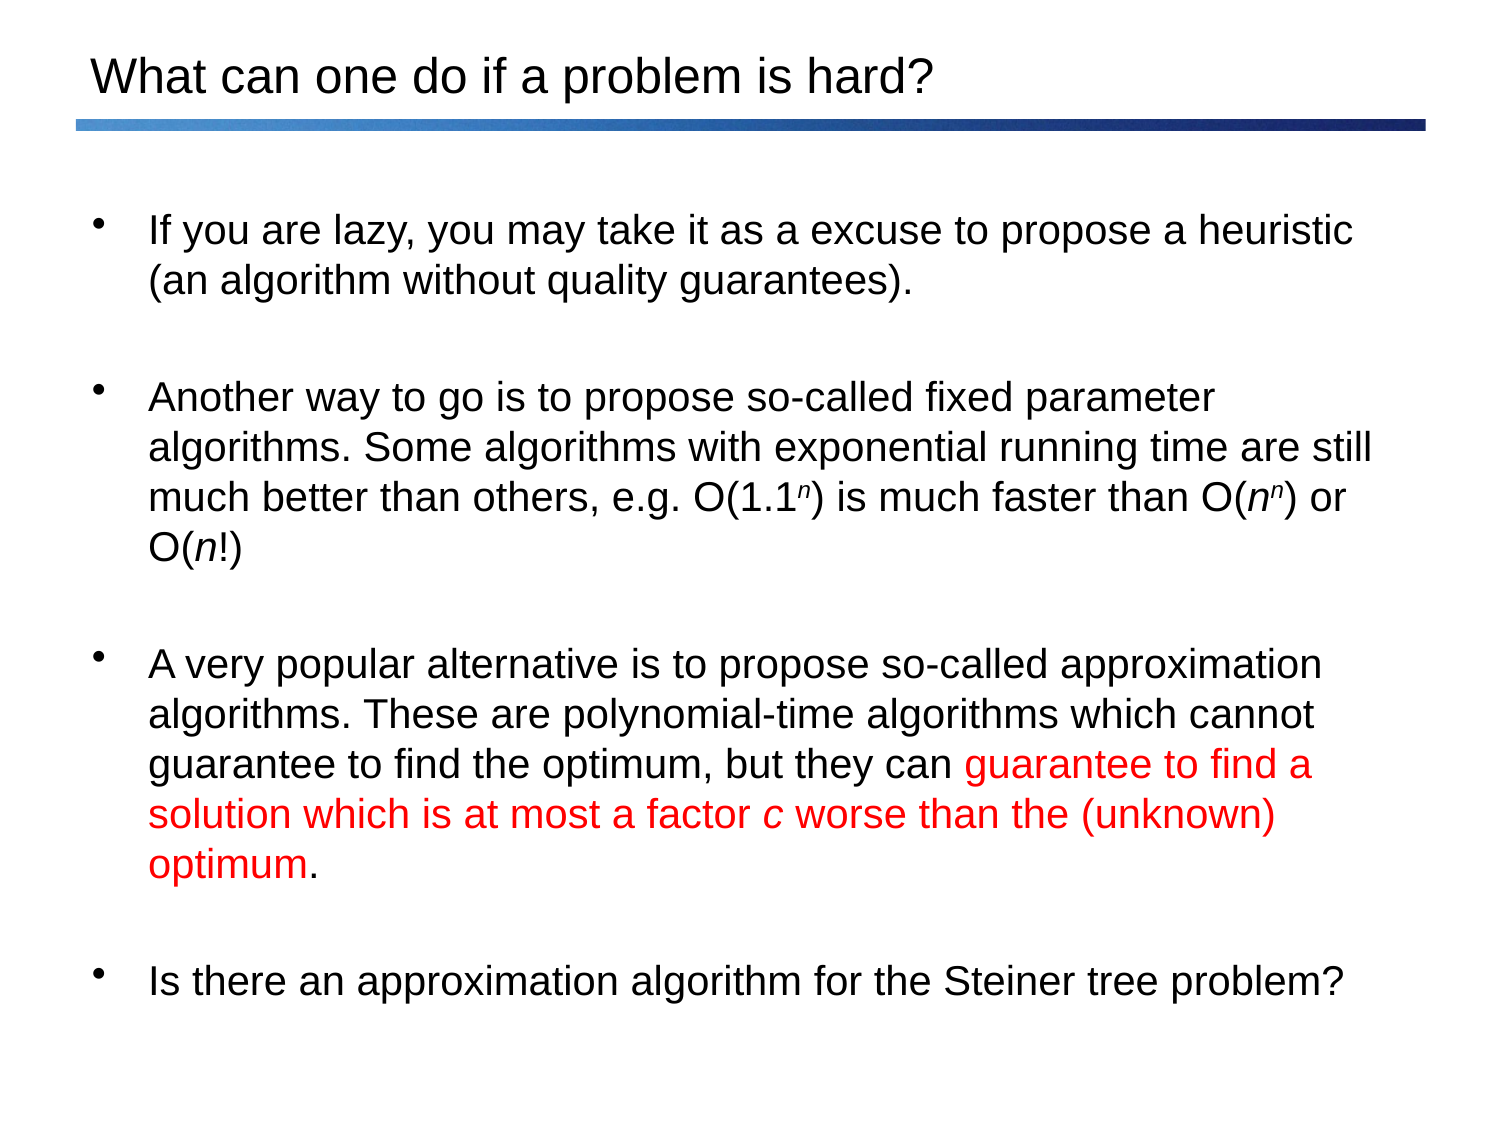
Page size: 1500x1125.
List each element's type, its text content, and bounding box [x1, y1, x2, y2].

list If you are lazy, you may take it as a excuse to propose a heuristic (an algorithm without quality guarantees). Another way to go is to propose so-called fixed parameter algorithms. Some algorithms with exponential running time are still much better than others, e.g. O(1.1n) is much faster than O(nn) or O(n!) A very popular alternative is to propose so-called approximation algorithms. These are polynomial-time algorithms which cannot guarantee to find the optimum, but they can guarantee to find a solution which is at most a factor c worse than the (unknown) optimum. Is there an approximation algorithm for the Steiner tree problem? [76, 136, 1424, 1013]
picture [75, 119, 1426, 131]
title What can one do if a problem is hard? [74, 32, 1426, 114]
